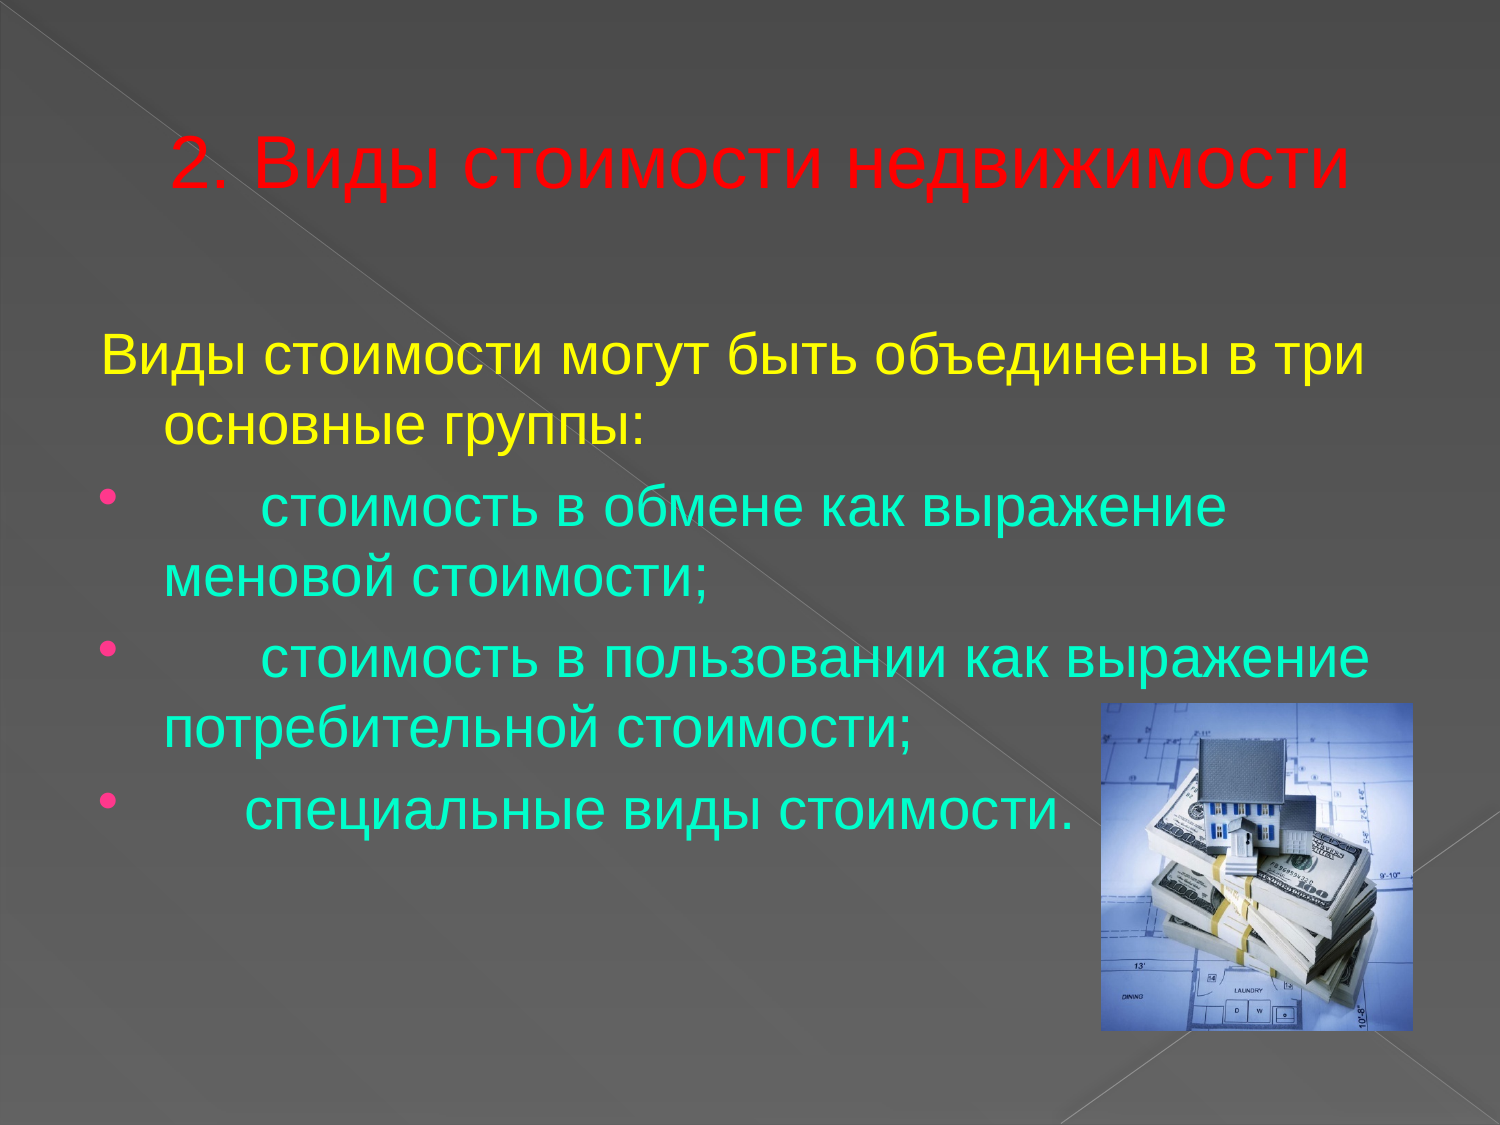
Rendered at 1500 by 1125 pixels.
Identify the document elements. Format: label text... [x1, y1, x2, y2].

picture [1101, 702, 1414, 1032]
title 2. Виды стоимости недвижимости [75, 43, 1425, 274]
list Виды стоимости могут быть объединены в три основные группы: стоимость в обмене как выражение меновой стоимости; стоимость в пользовании как выражение потребительной стоимости; специальные виды стоимости. [75, 308, 1425, 1059]
